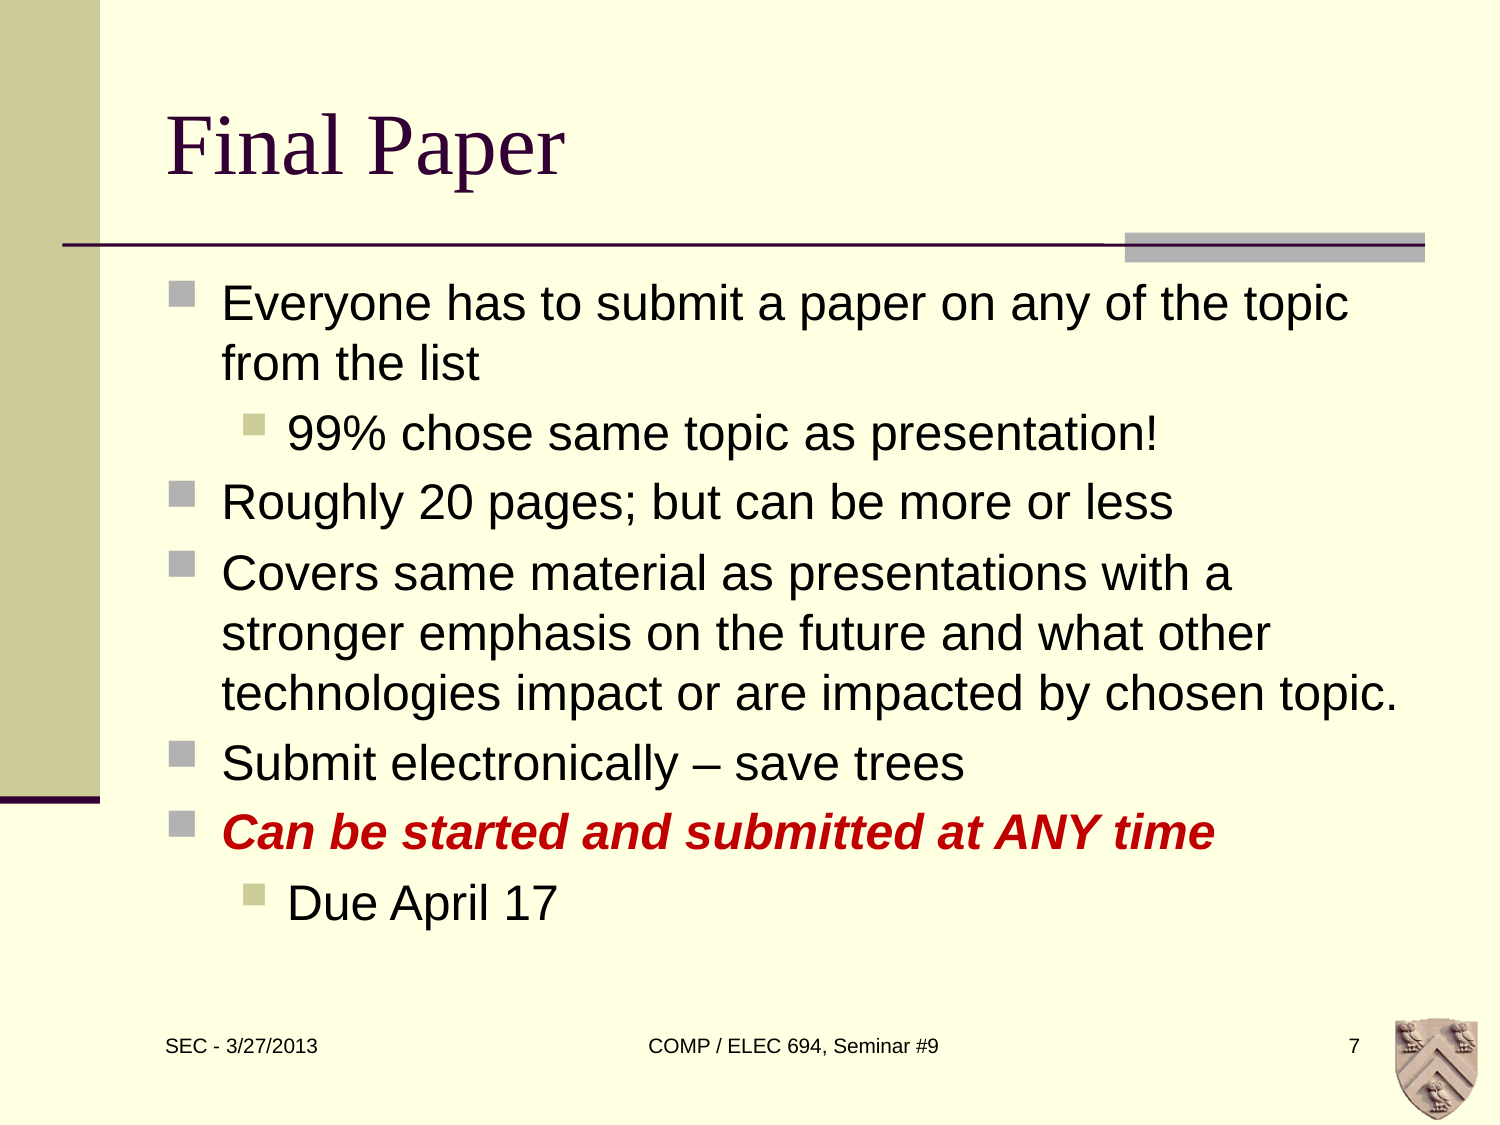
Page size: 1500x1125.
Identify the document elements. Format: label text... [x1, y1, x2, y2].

footer COMP / ELEC 694, Seminar #9 [549, 1024, 1038, 1101]
picture [1389, 1012, 1482, 1125]
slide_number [149, 1025, 476, 1101]
slide_number 7 [1112, 1024, 1376, 1101]
title Final Paper [150, 45, 1425, 234]
list Everyone has to submit a paper on any of the topic from the list 99% chose same topic as presentation! Roughly 20 pages; but can be more or less Covers same material as presentations with a stronger emphasis on the future and what other technologies impact or are impacted by chosen topic. Submit electronically – save trees Can be started and submitted at ANY time Due April 17 [150, 262, 1425, 1006]
